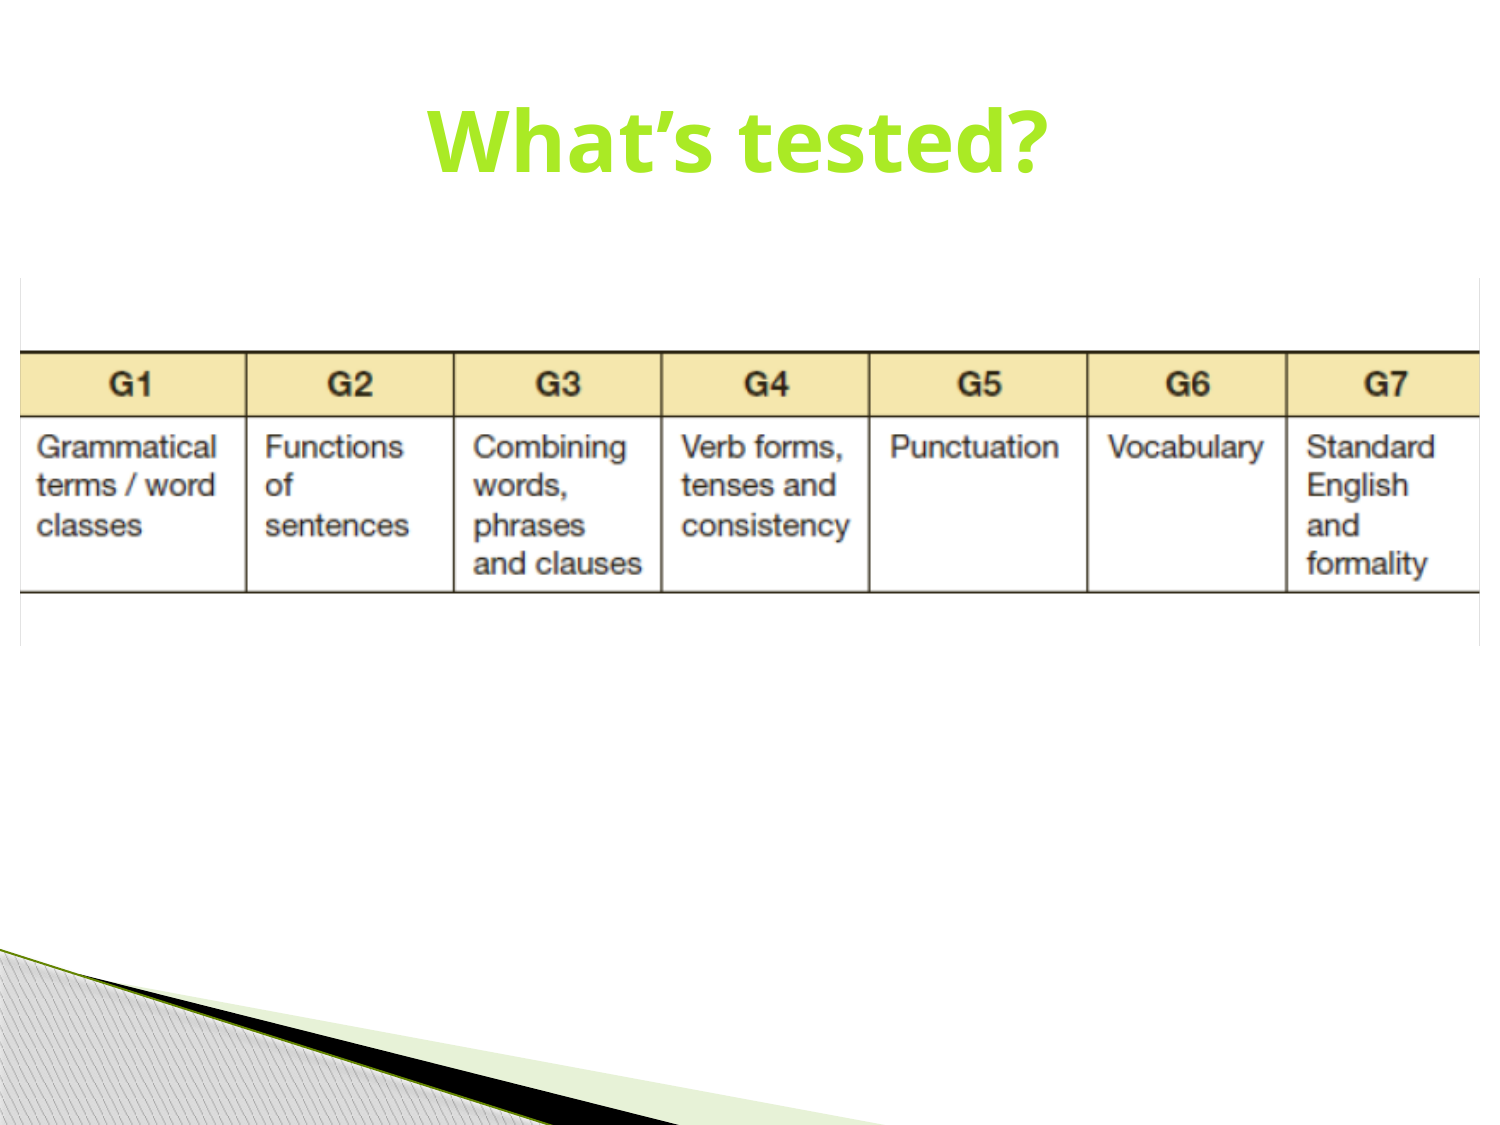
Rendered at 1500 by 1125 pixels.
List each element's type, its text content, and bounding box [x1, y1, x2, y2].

picture [19, 278, 1480, 646]
title What’s tested? [75, 45, 1425, 233]
